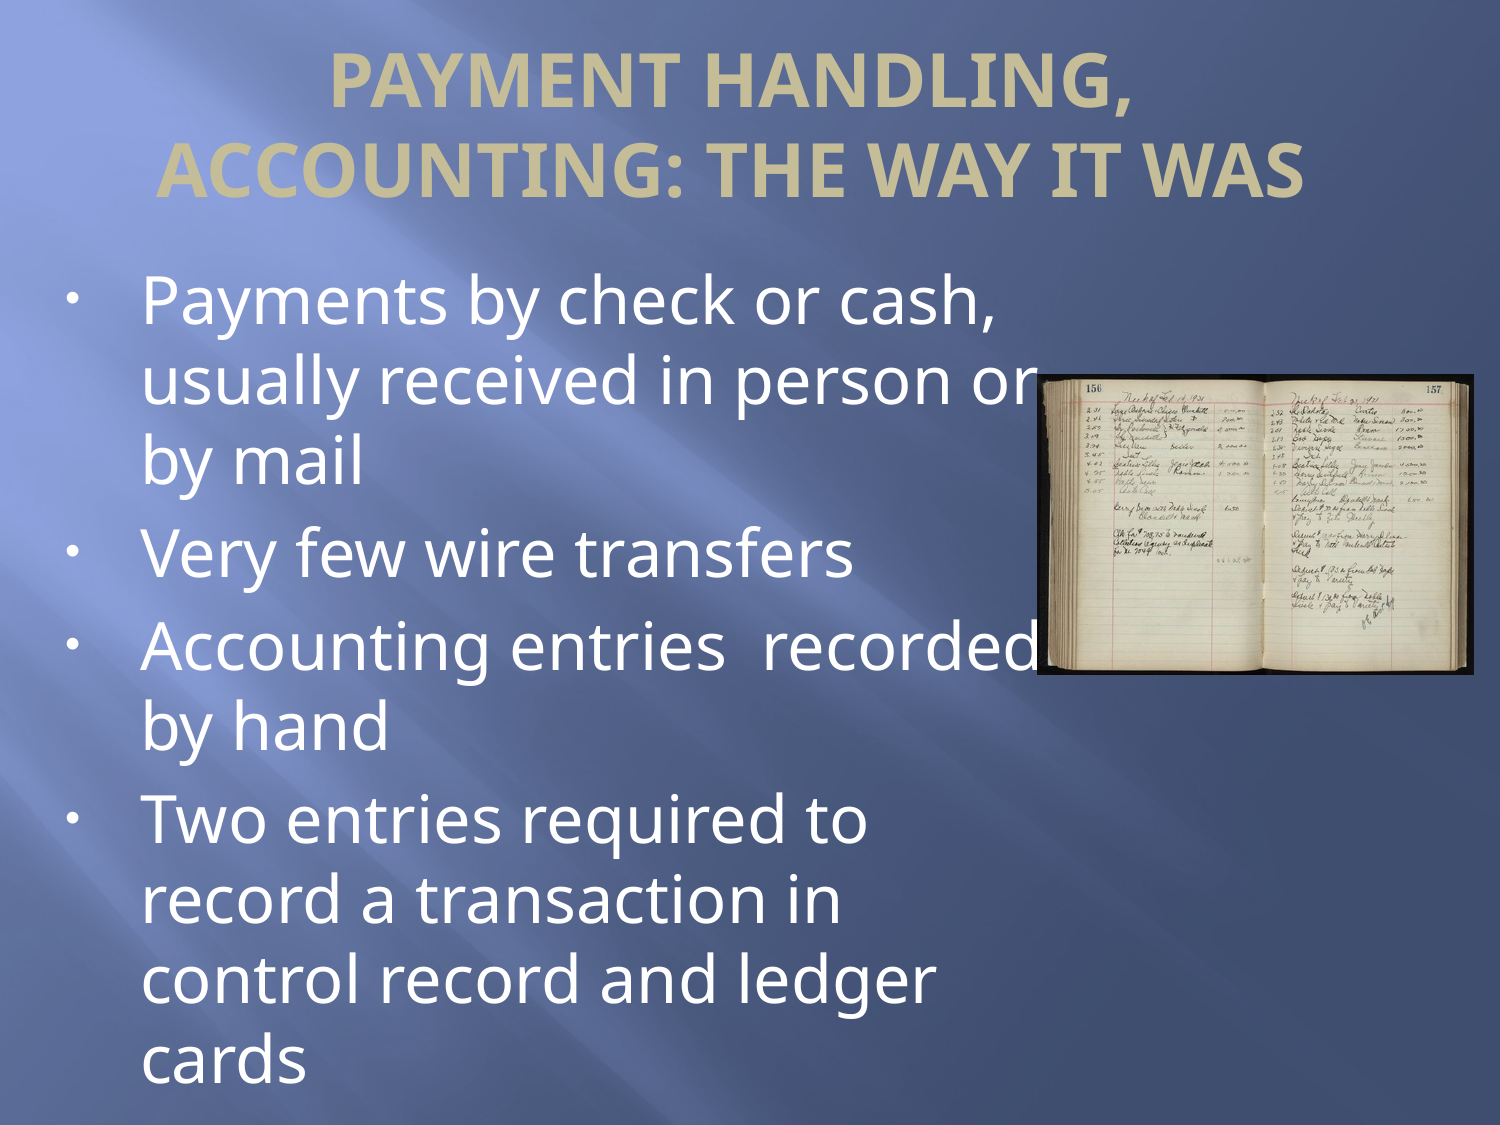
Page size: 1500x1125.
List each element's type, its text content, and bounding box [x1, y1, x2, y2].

subtitle Payments by check or cash, usually received in person or by mail Very few wire transfers Accounting entries recorded by hand Two entries required to record a transaction in control record and ledger cards [49, 249, 1076, 1063]
title Payment Handling, Accounting: The Way It Was [87, 62, 1376, 213]
picture [1037, 374, 1474, 676]
